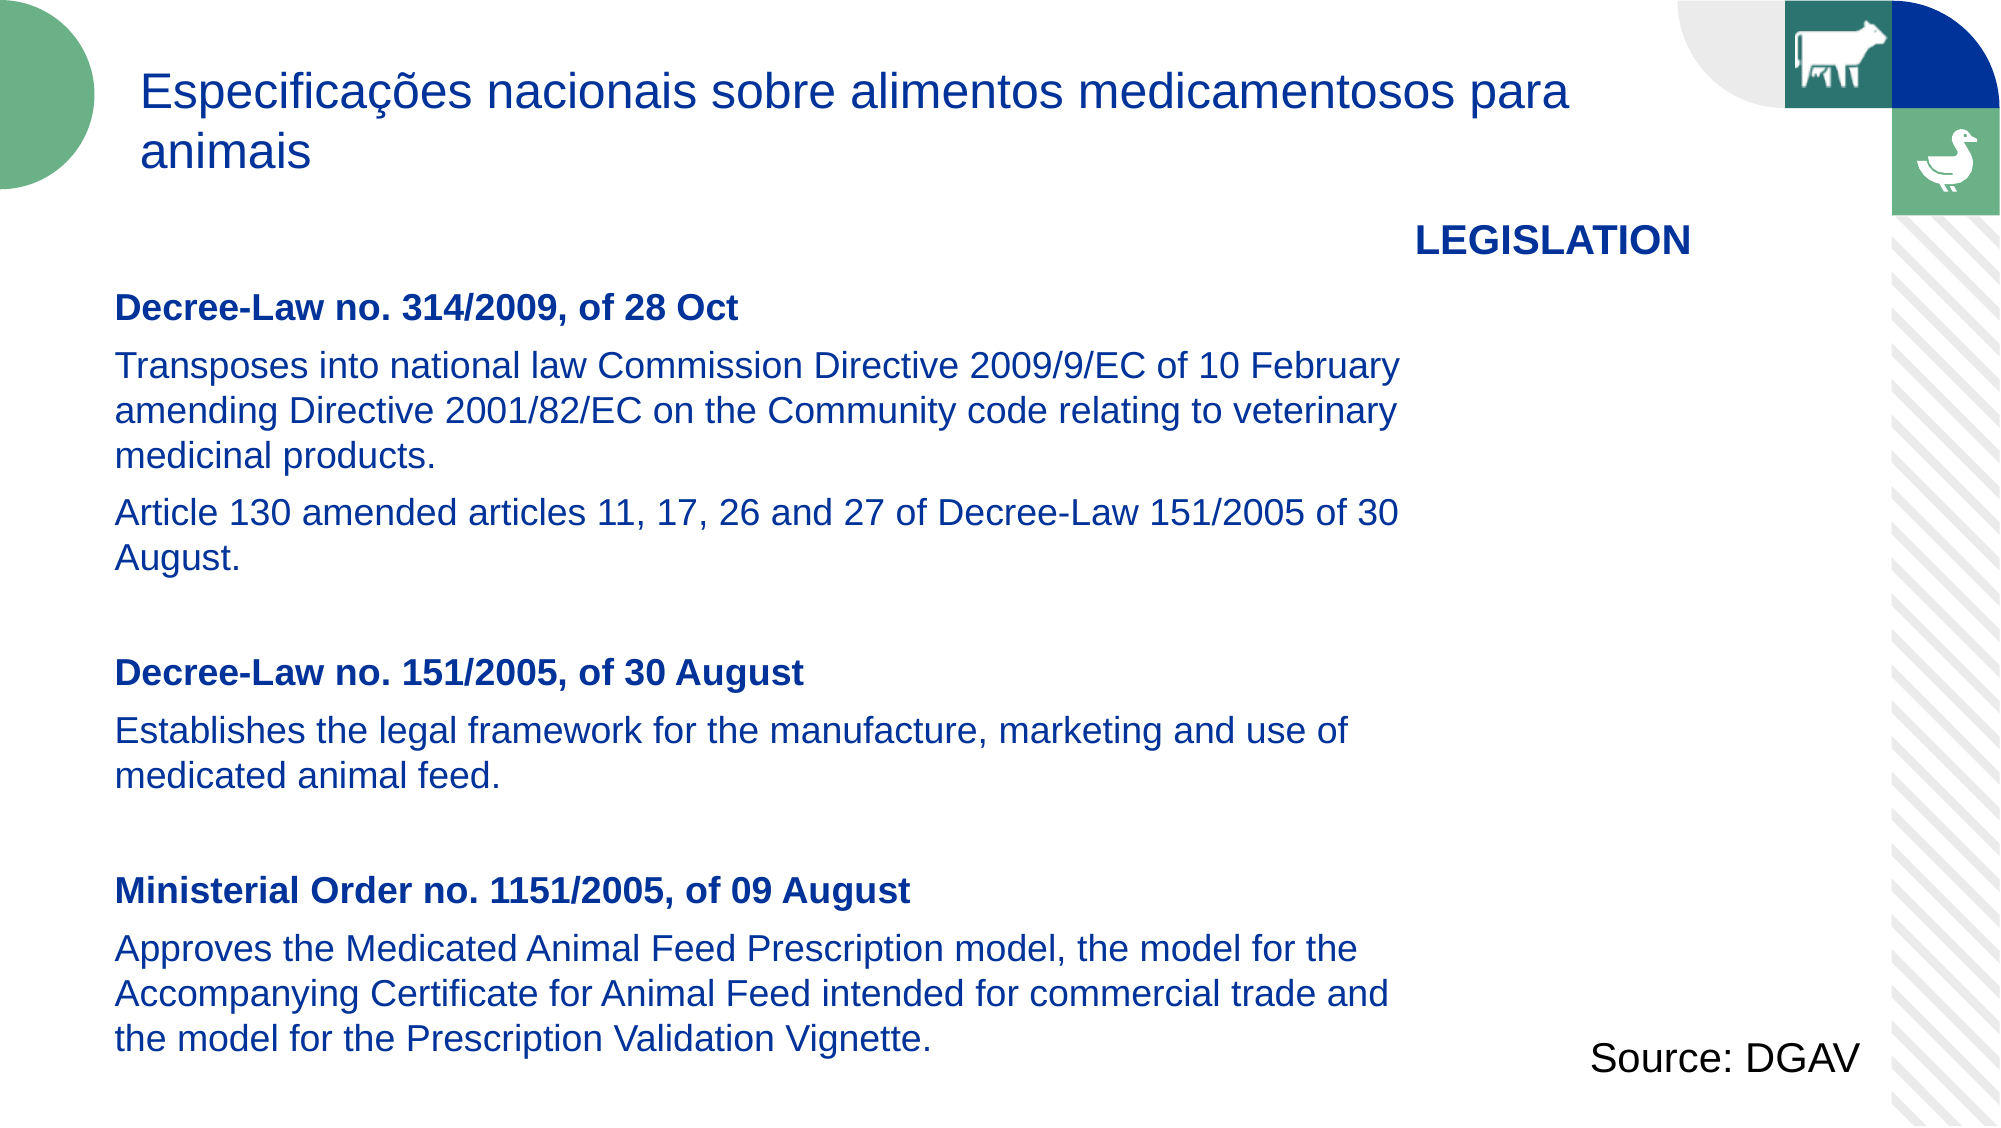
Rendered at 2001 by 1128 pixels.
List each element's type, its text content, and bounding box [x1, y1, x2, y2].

list Especificações nacionais sobre alimentos medicamentosos para animais [125, 51, 1678, 130]
text_box Source: DGAV [1575, 1023, 1925, 1089]
text_box Decree-Law no. 314/2009, of 28 Oct Transposes into national law Commission Directive 2009/9/EC of 10 February amending Directive 2001/82/EC on the Community code relating to veterinary medicinal products. Article 130 amended articles 11, 17, 26 and 27 of Decree-Law 151/2005 of 30 August. Decree-Law no. 151/2005, of 30 August Establishes the legal framework for the manufacture, marketing and use of medicated animal feed. Ministerial Order no. 1151/2005, of 09 August Approves the Medicated Animal Feed Prescription model, the model for the Accompanying Certificate for Animal Feed intended for commercial trade and the model for the Prescription Validation Vignette. [99, 275, 1450, 1066]
text_box LEGISLATION [1400, 205, 1750, 271]
picture [1795, 20, 1888, 88]
